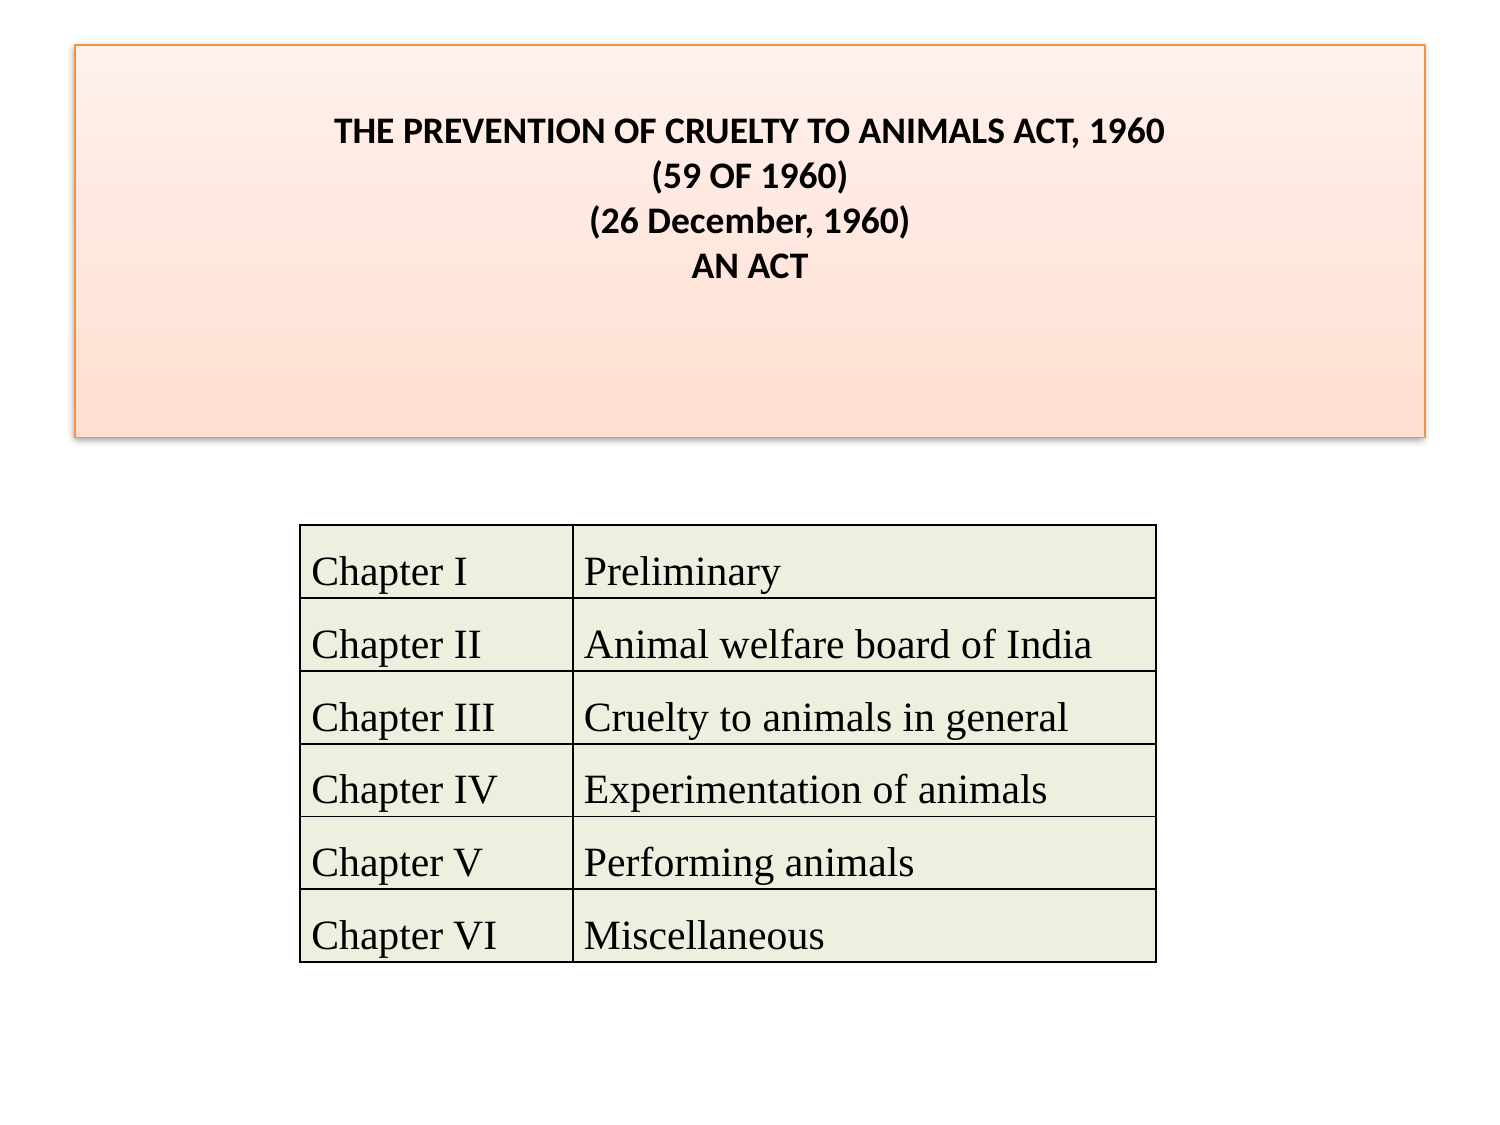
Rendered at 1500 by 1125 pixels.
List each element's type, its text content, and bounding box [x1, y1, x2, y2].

table_cell Chapter V [301, 817, 572, 888]
table_cell Experimentation of animals [574, 745, 1155, 816]
table_cell Chapter II [301, 599, 572, 670]
title THE PREVENTION OF CRUELTY TO ANIMALS ACT, 1960 (59 OF 1960) (26 December, 1960) AN ACT [74, 44, 1426, 438]
table_cell Miscellaneous [574, 890, 1155, 961]
table_cell Chapter VI [301, 890, 572, 961]
table_header Chapter I [301, 526, 572, 597]
table_cell Performing animals [574, 817, 1155, 888]
table_cell Chapter IV [301, 745, 572, 816]
table_cell Animal welfare board of India [574, 599, 1155, 670]
table_cell Chapter III [301, 672, 572, 743]
table_header Preliminary [574, 526, 1155, 597]
table_cell Cruelty to animals in general [574, 672, 1155, 743]
